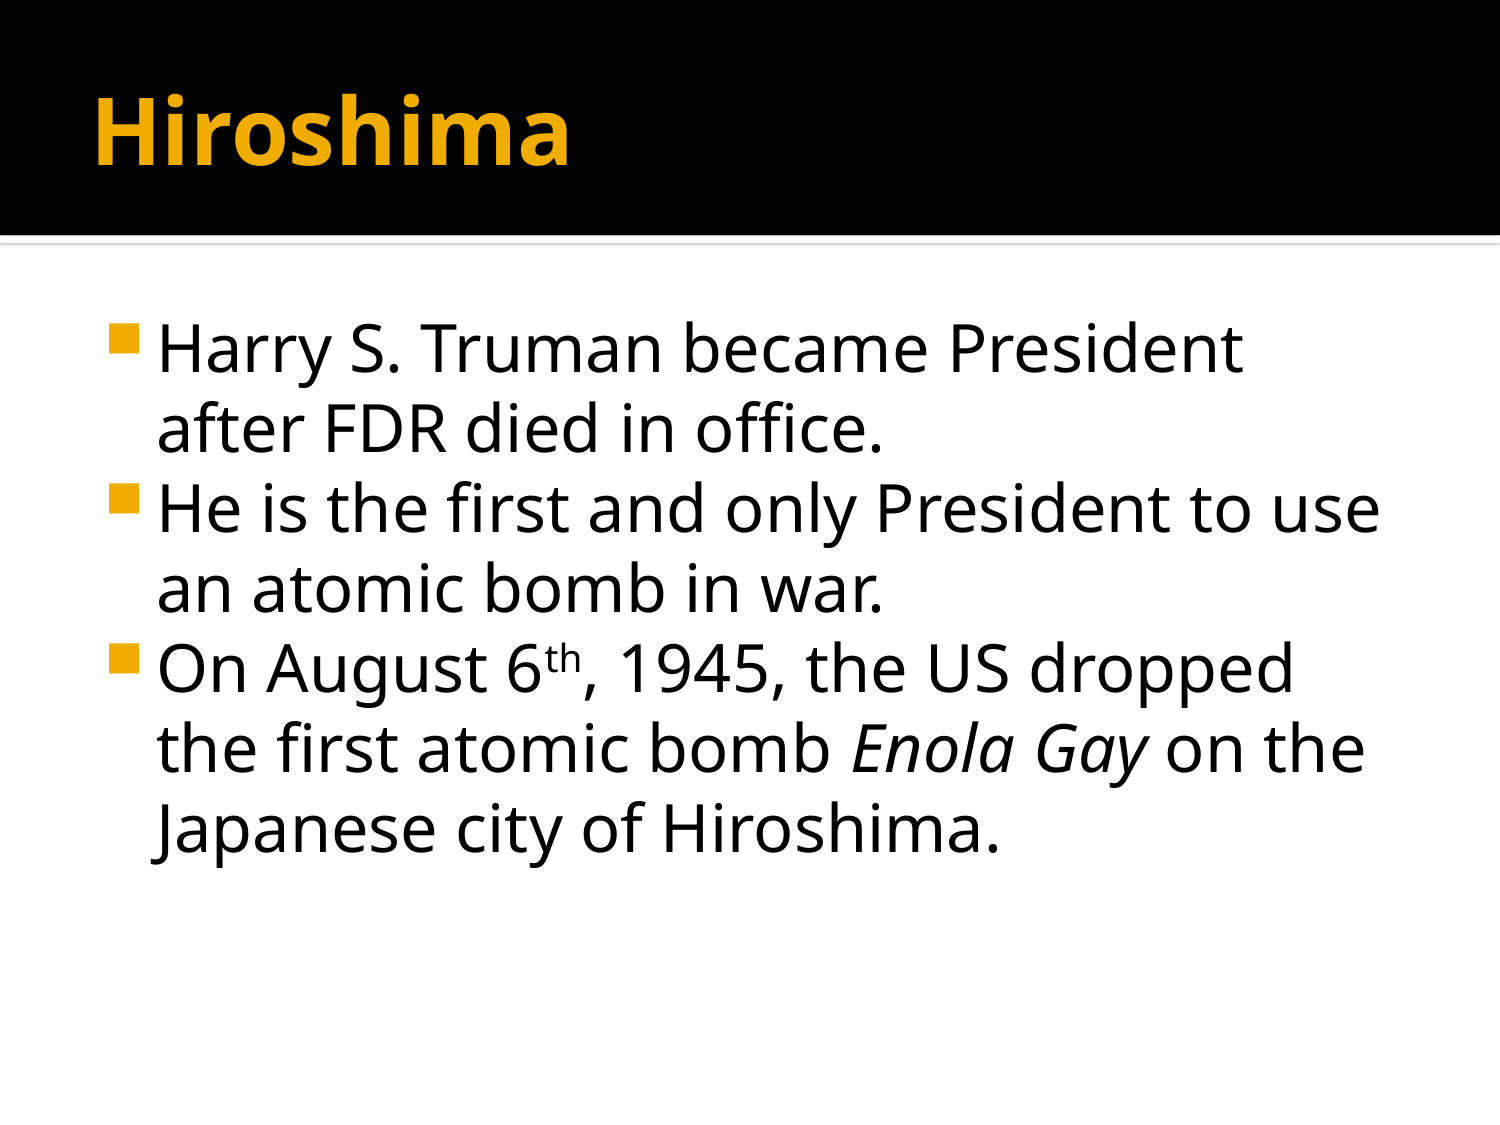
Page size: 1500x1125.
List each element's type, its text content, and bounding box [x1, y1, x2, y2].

list Harry S. Truman became President after FDR died in office. He is the first and only President to use an atomic bomb in war. On August 6th, 1945, the US dropped the first atomic bomb Enola Gay on the Japanese city of Hiroshima. [75, 291, 1425, 1050]
title Hiroshima [75, 25, 1425, 231]
